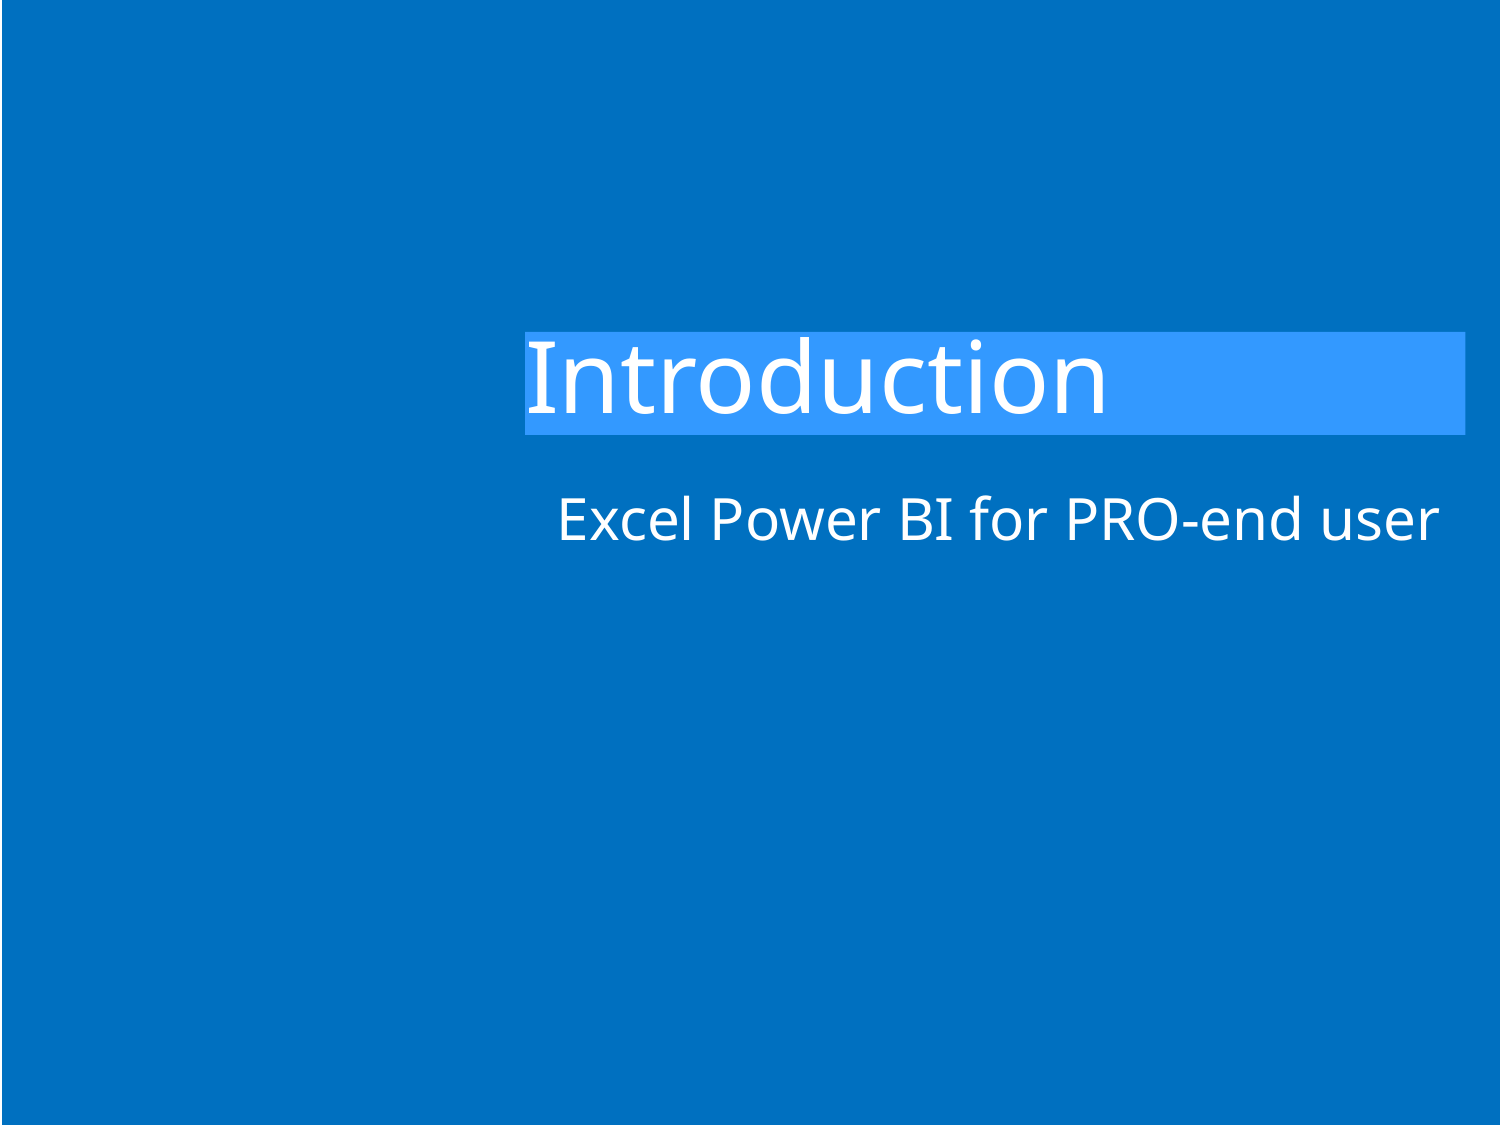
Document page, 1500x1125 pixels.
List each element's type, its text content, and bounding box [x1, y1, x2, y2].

title Introduction [524, 331, 1466, 436]
subtitle Excel Power BI for PRO-end user [524, 474, 1473, 657]
